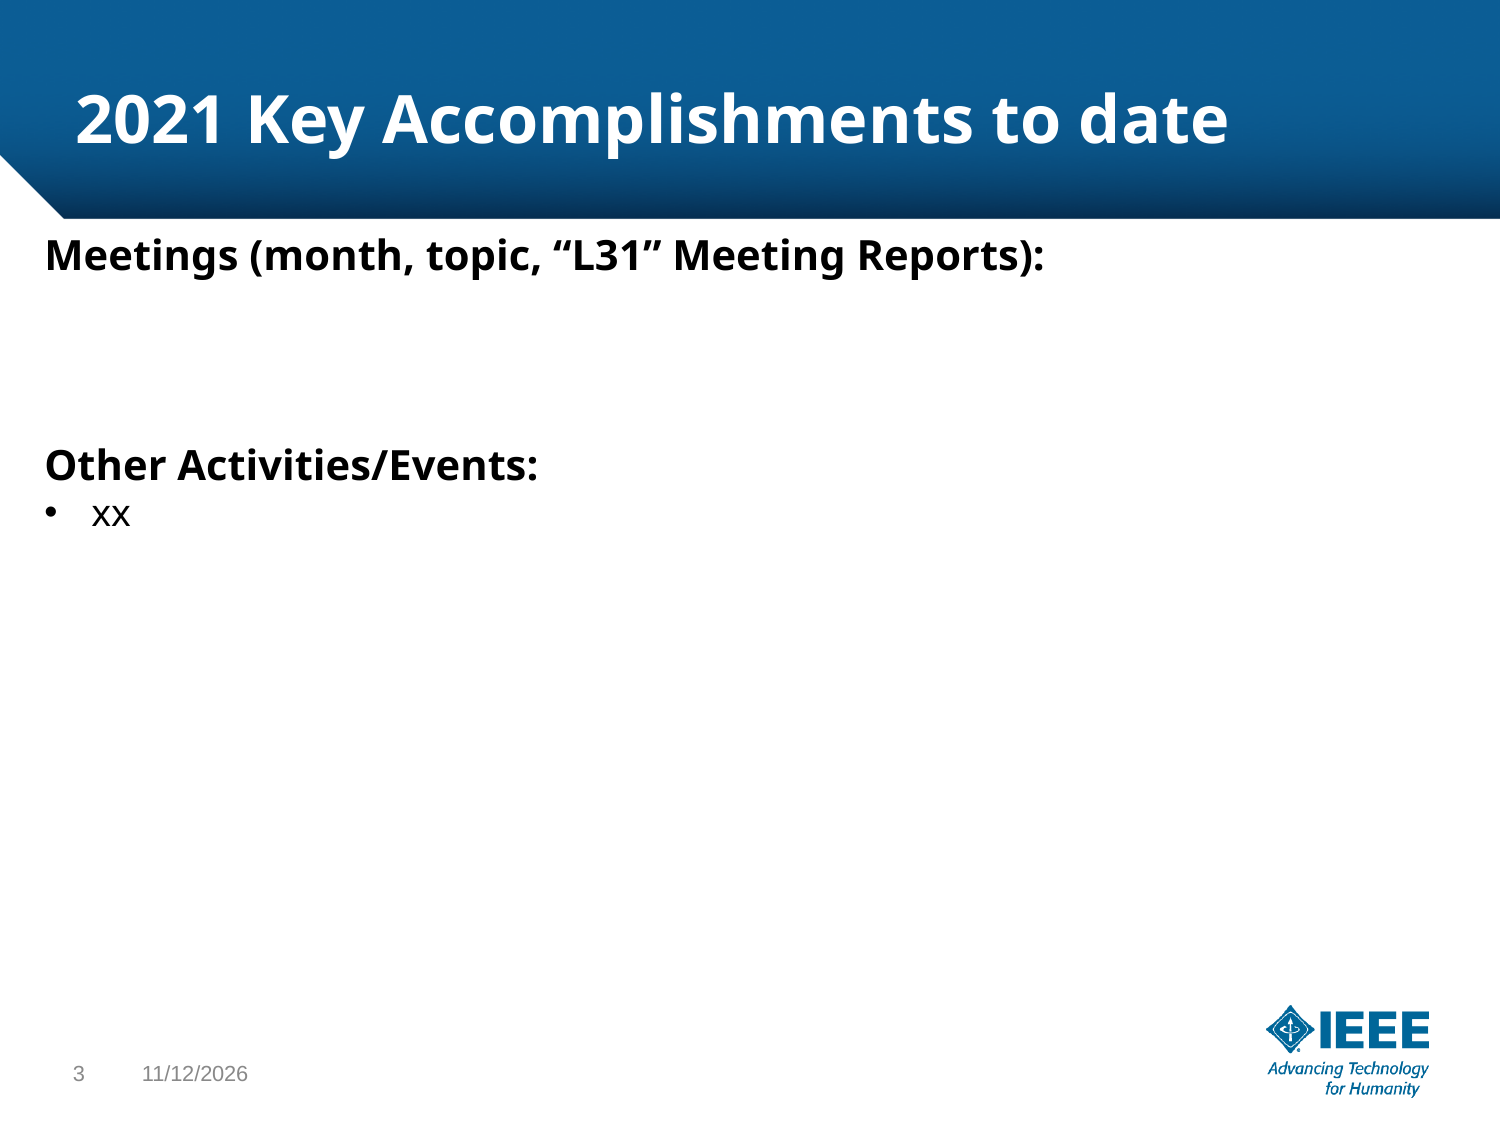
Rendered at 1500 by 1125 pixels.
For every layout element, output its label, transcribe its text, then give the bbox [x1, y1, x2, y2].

slide_number 3 [72, 1042, 132, 1103]
text_box Meetings (month, topic, “L31” Meeting Reports): Other Activities/Events: xx [29, 221, 1500, 542]
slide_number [141, 1042, 412, 1103]
picture [0, 0, 1500, 1125]
title 2021 Key Accomplishments to date [60, 32, 1436, 202]
